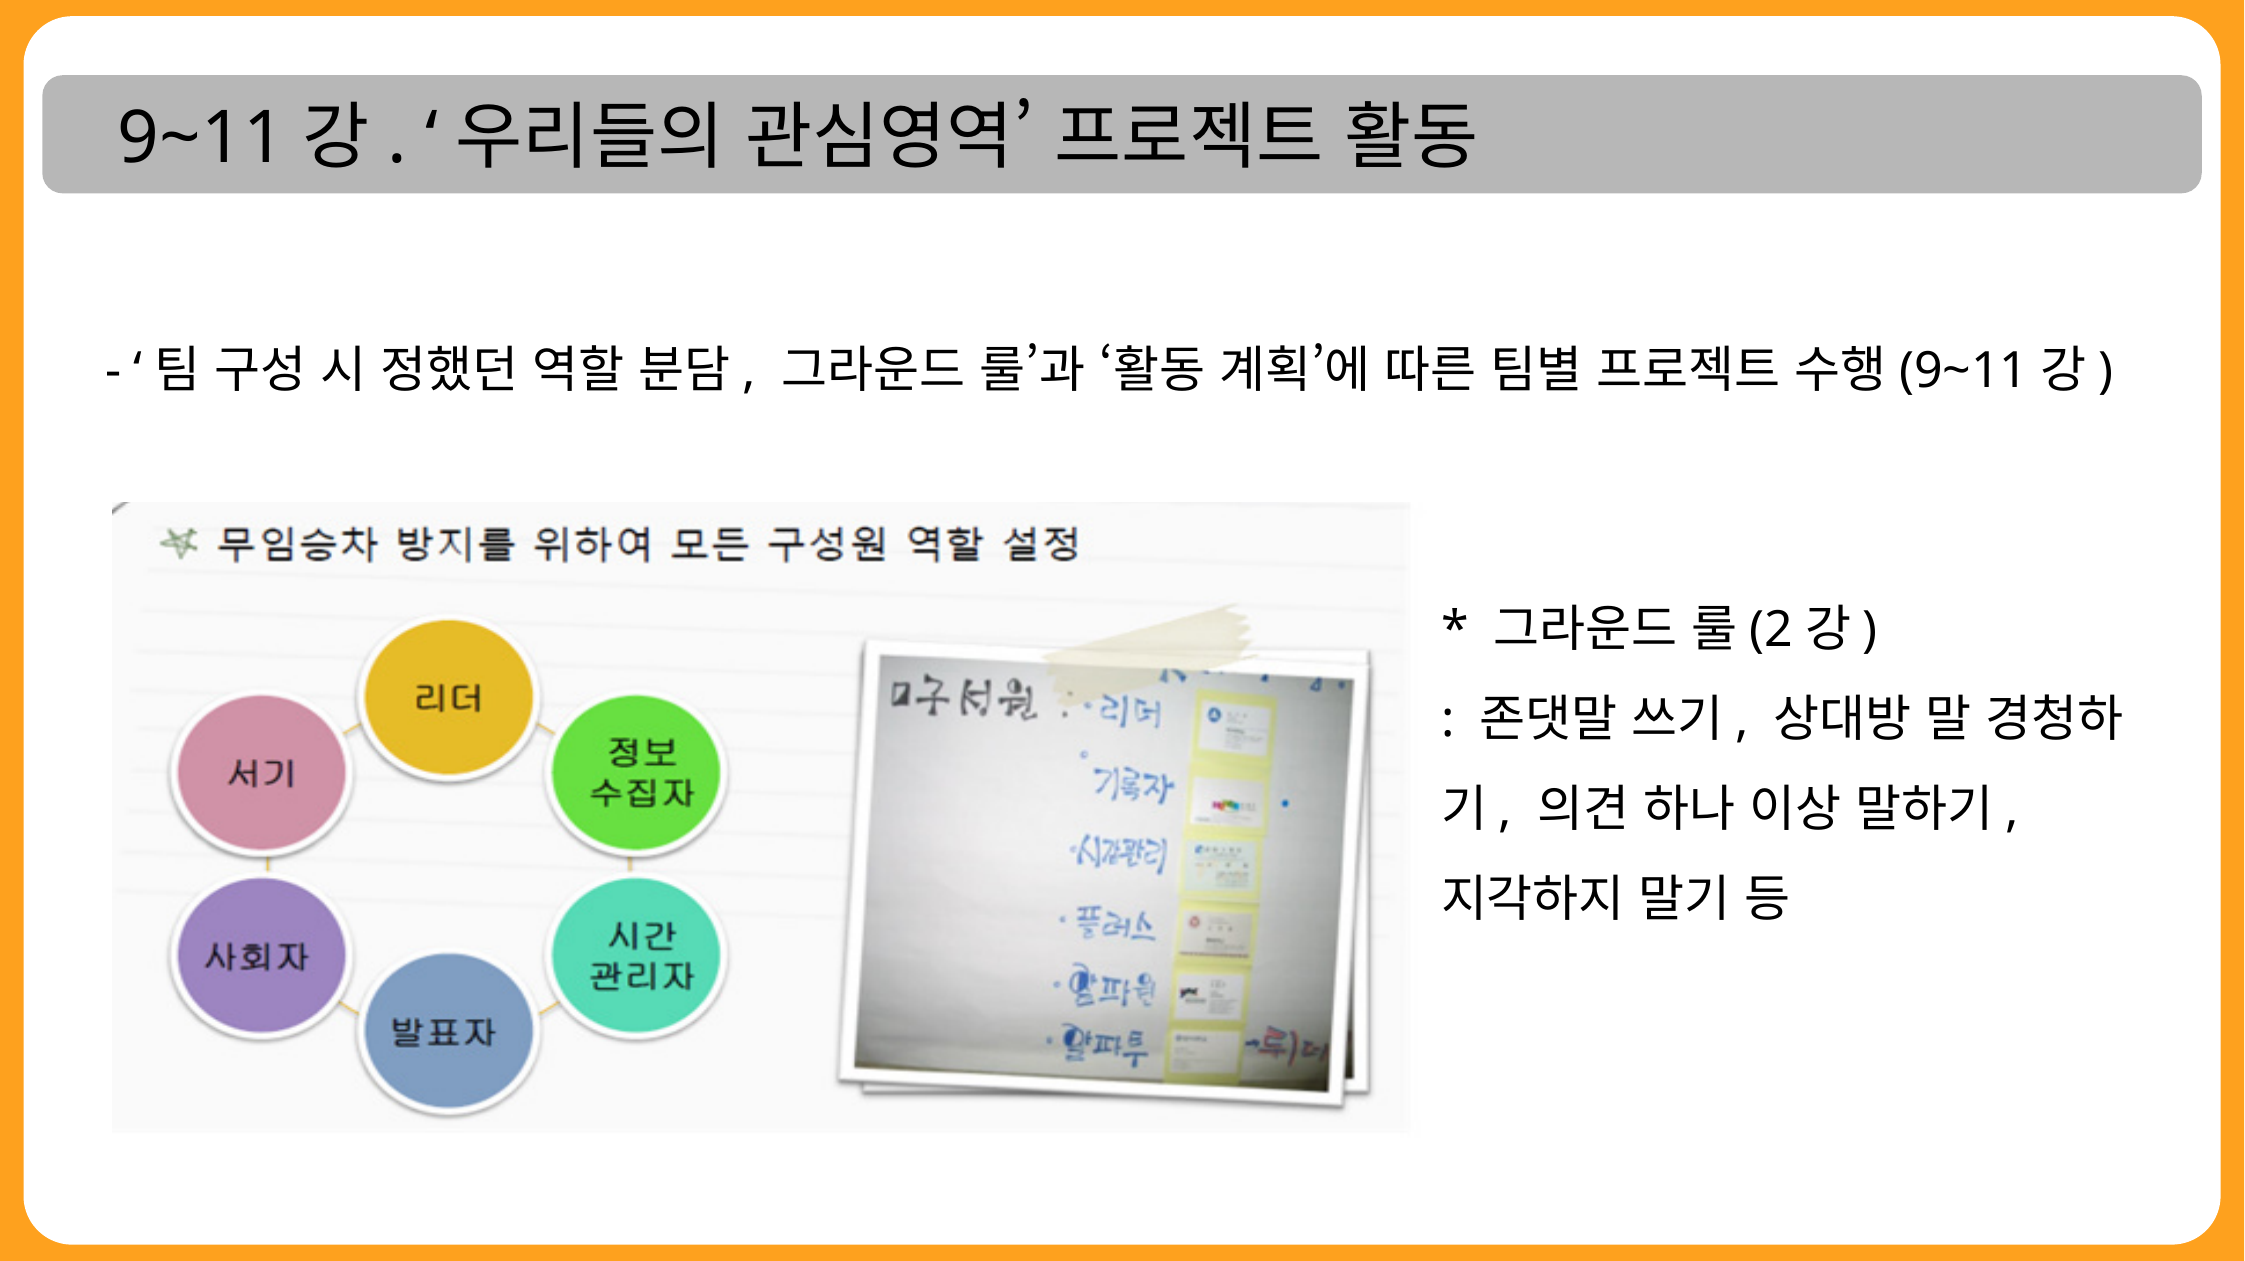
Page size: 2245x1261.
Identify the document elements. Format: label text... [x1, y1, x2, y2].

text_box * 그라운드 룰(2강) : 존댓말 쓰기, 상대방 말 경청하기, 의견 하나 이상 말하기, 지각하지 말기 등 [1428, 559, 2190, 935]
picture [112, 502, 1427, 1141]
text_box [40, 73, 2204, 195]
text_box 9~11강. ‘우리들의 관심영역’ 프로젝트 활동 [65, 82, 1494, 185]
text_box - ‘팀 구성 시 정했던 역할 분담, 그라운드 룰’과 ‘활동 계획’에 따른 팀별 프로젝트 수행(9~11강) [90, 300, 2155, 406]
